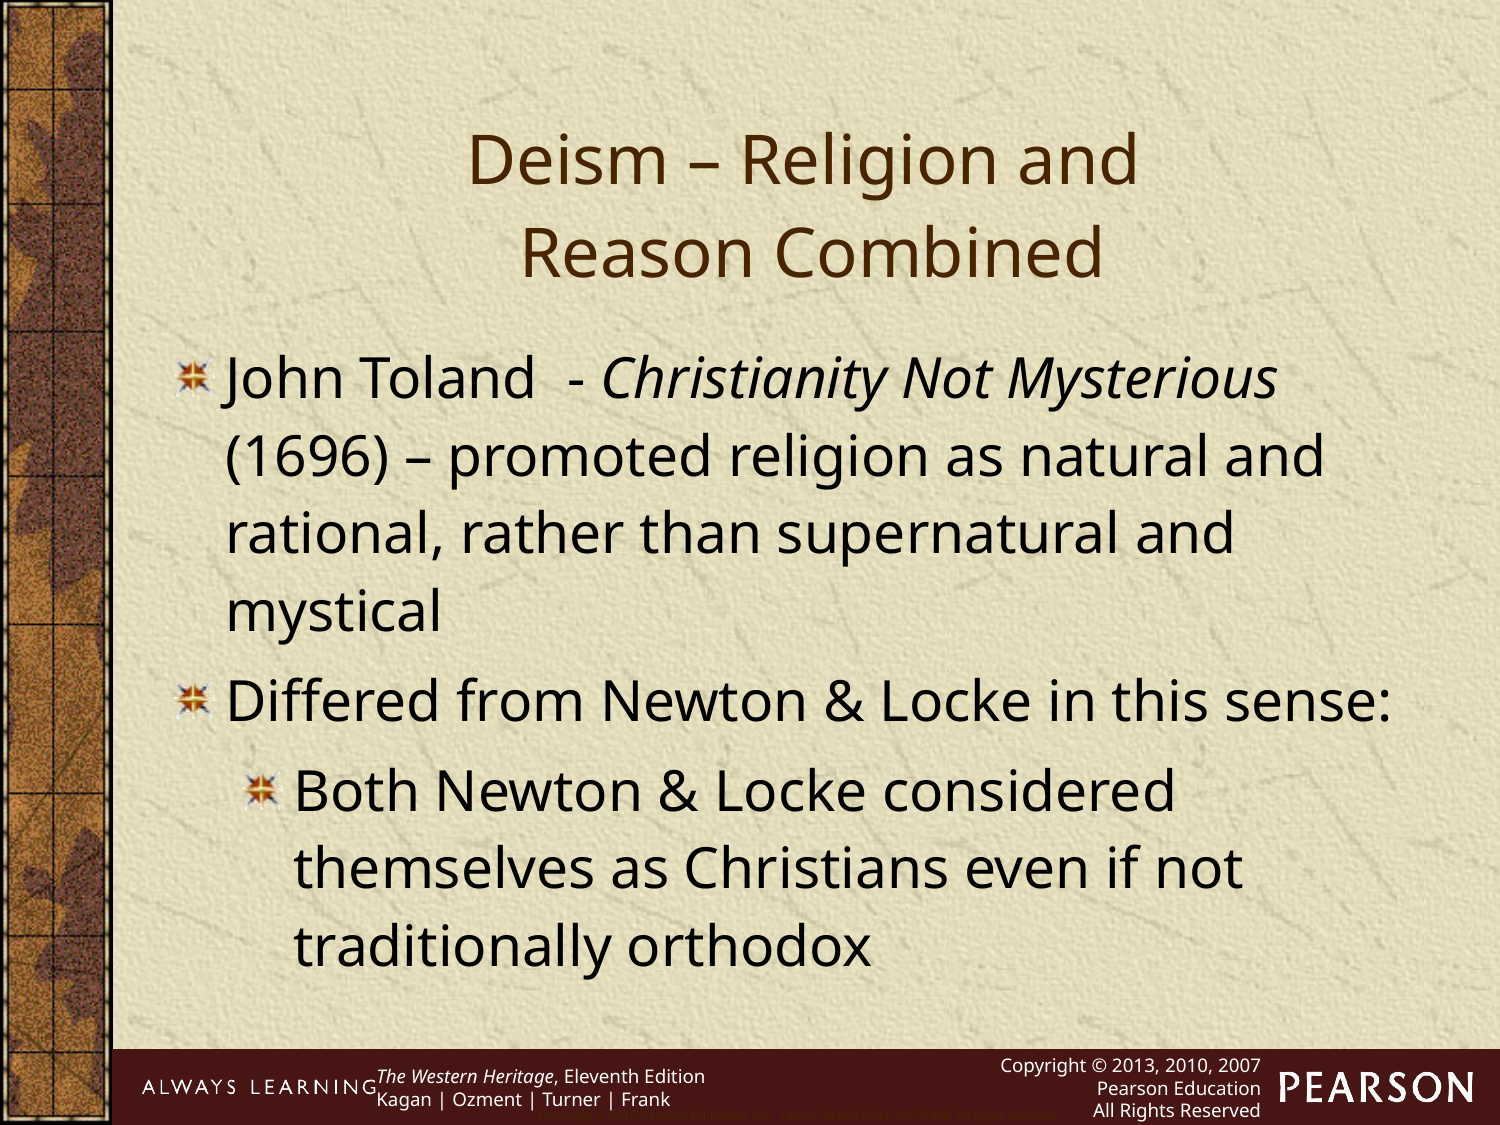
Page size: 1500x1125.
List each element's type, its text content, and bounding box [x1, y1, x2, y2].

picture [0, 0, 1500, 1125]
title Deism – Religion and Reason Combined [174, 109, 1451, 299]
list John Toland - Christianity Not Mysterious (1696) – promoted religion as natural and rational, rather than supernatural and mystical Differed from Newton & Locke in this sense: Both Newton & Locke considered themselves as Christians even if not traditionally orthodox [173, 337, 1450, 1013]
